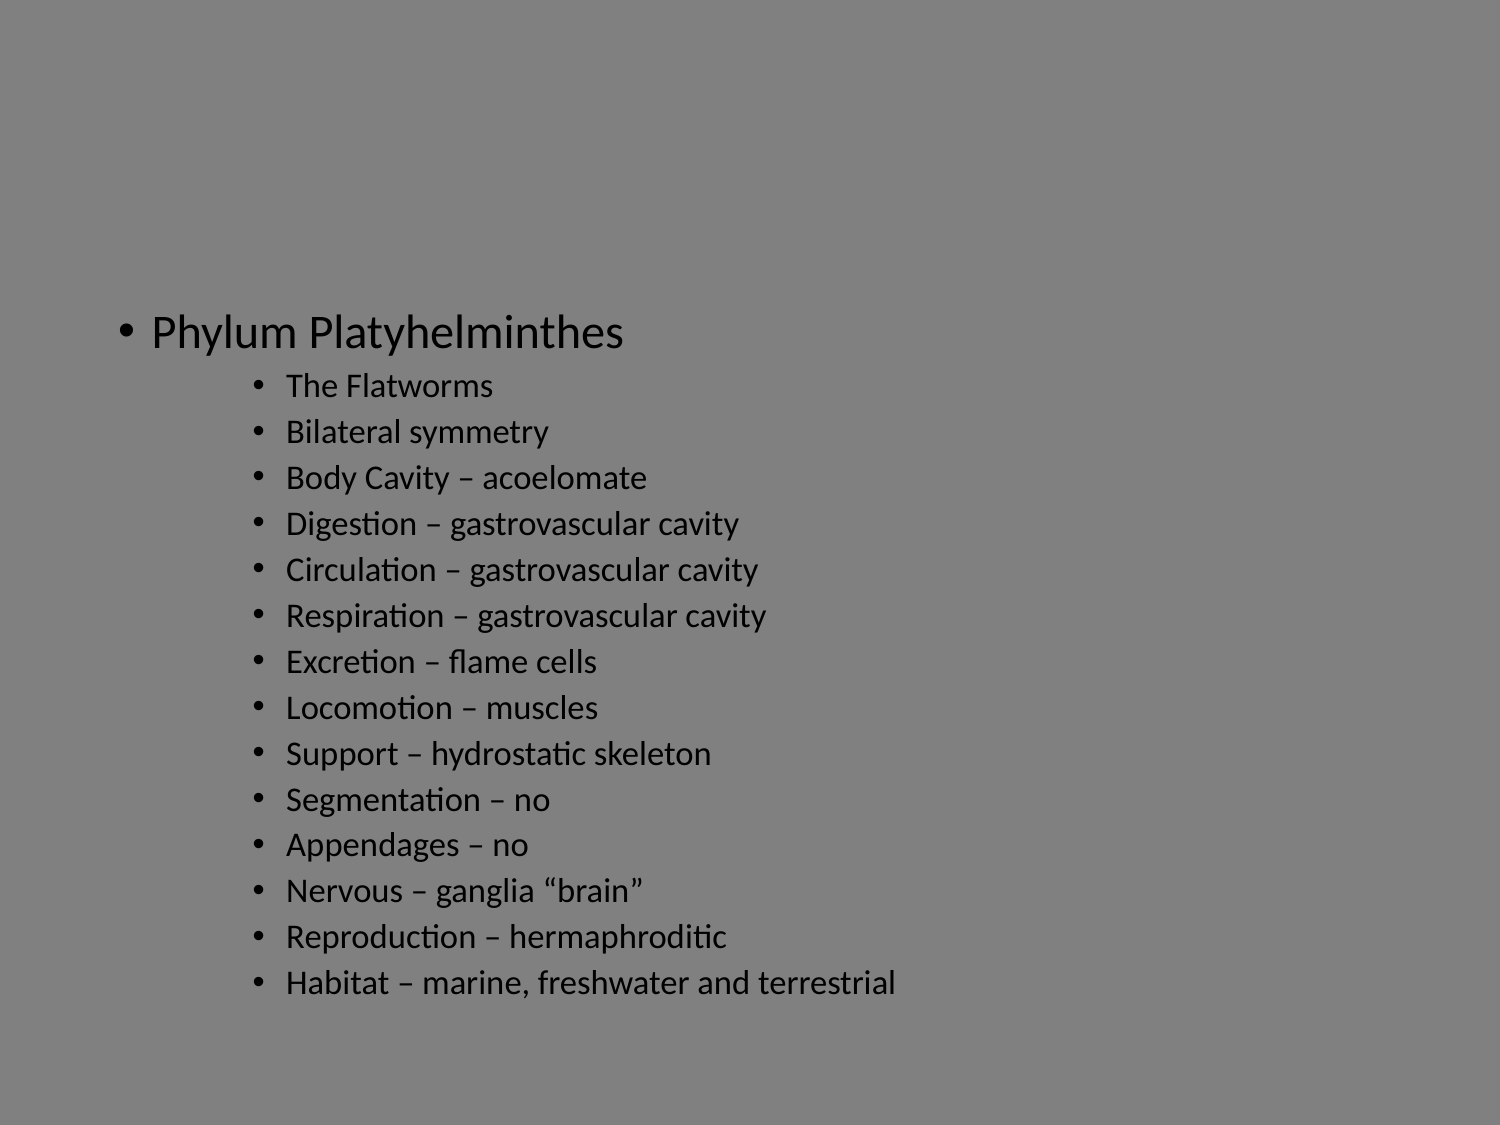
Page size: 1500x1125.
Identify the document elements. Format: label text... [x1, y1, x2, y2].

list Phylum Platyhelminthes The Flatworms Bilateral symmetry Body Cavity – acoelomate Digestion – gastrovascular cavity Circulation – gastrovascular cavity Respiration – gastrovascular cavity Excretion – flame cells Locomotion – muscles Support – hydrostatic skeleton Segmentation – no Appendages – no Nervous – ganglia “brain” Reproduction – hermaphroditic Habitat – marine, freshwater and terrestrial [103, 299, 1397, 1014]
